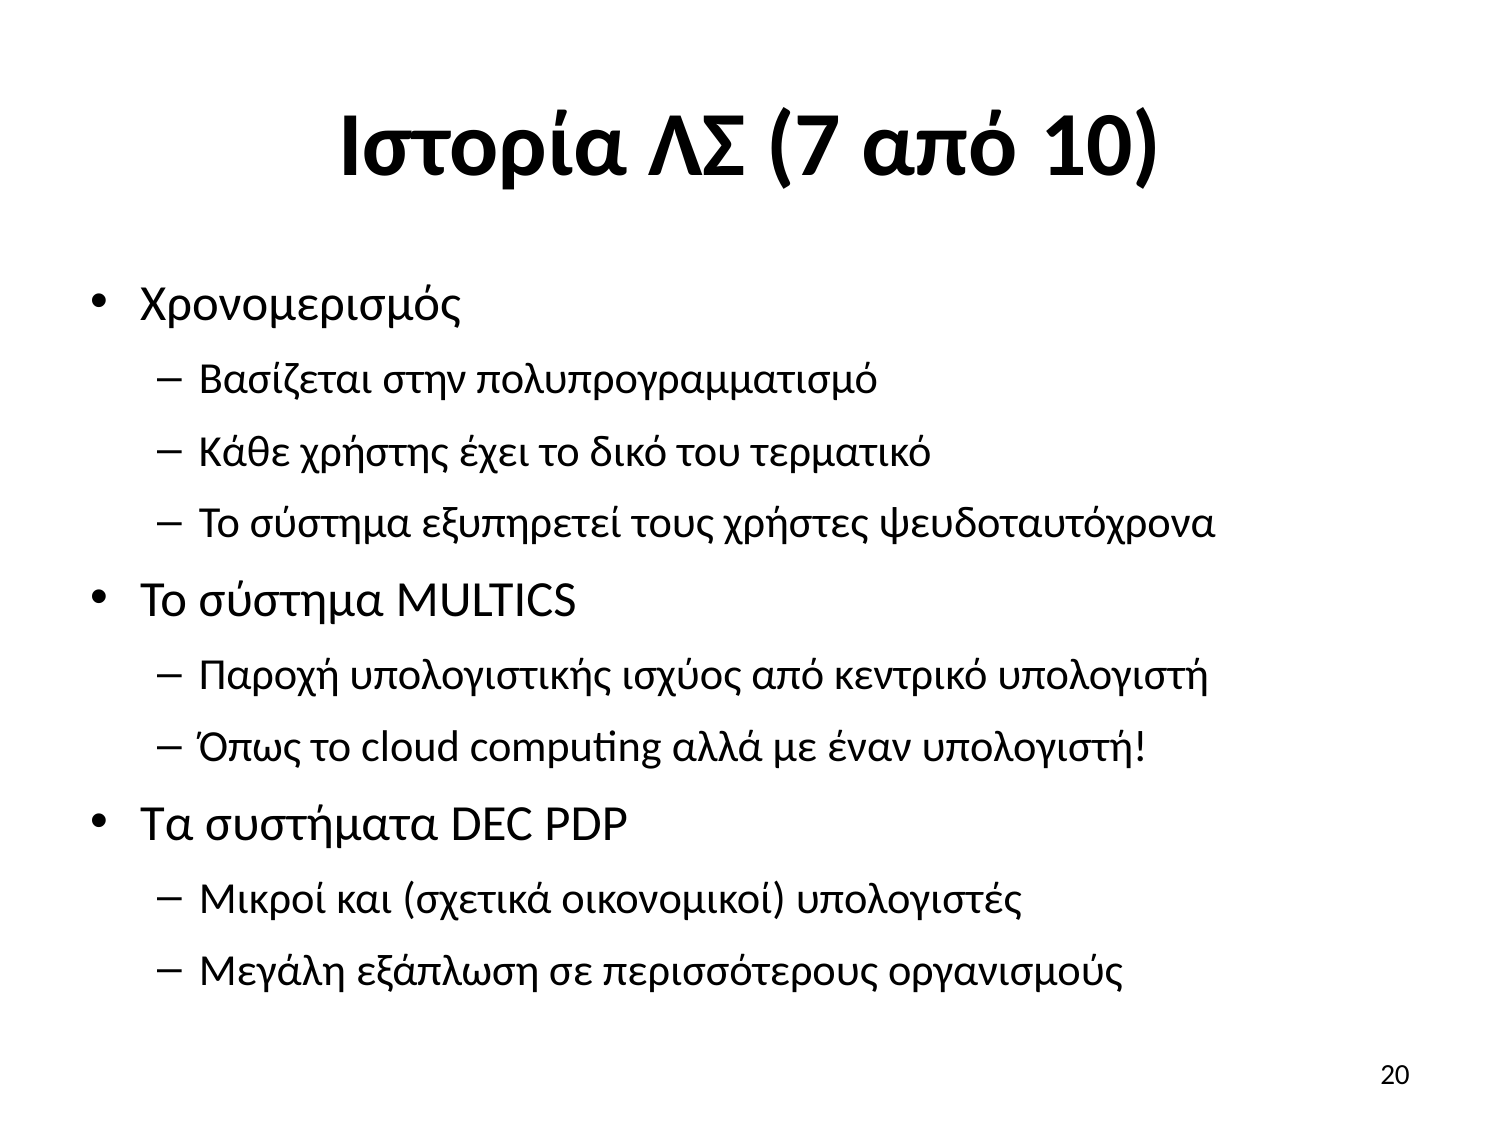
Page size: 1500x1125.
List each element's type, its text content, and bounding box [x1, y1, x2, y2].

slide_number 20 [1074, 1042, 1425, 1103]
list Χρονομερισμός Βασίζεται στην πολυπρογραμματισμό Κάθε χρήστης έχει το δικό του τερματικό Το σύστημα εξυπηρετεί τους χρήστες ψευδοταυτόχρονα Το σύστημα MULTICS Παροχή υπολογιστικής ισχύος από κεντρικό υπολογιστή Όπως το cloud computing αλλά με έναν υπολογιστή! Τα συστήματα DEC PDP Μικροί και (σχετικά οικονομικοί) υπολογιστές Μεγάλη εξάπλωση σε περισσότερους οργανισμούς [75, 262, 1425, 1005]
title Ιστορία ΛΣ (7 από 10) [75, 45, 1425, 233]
